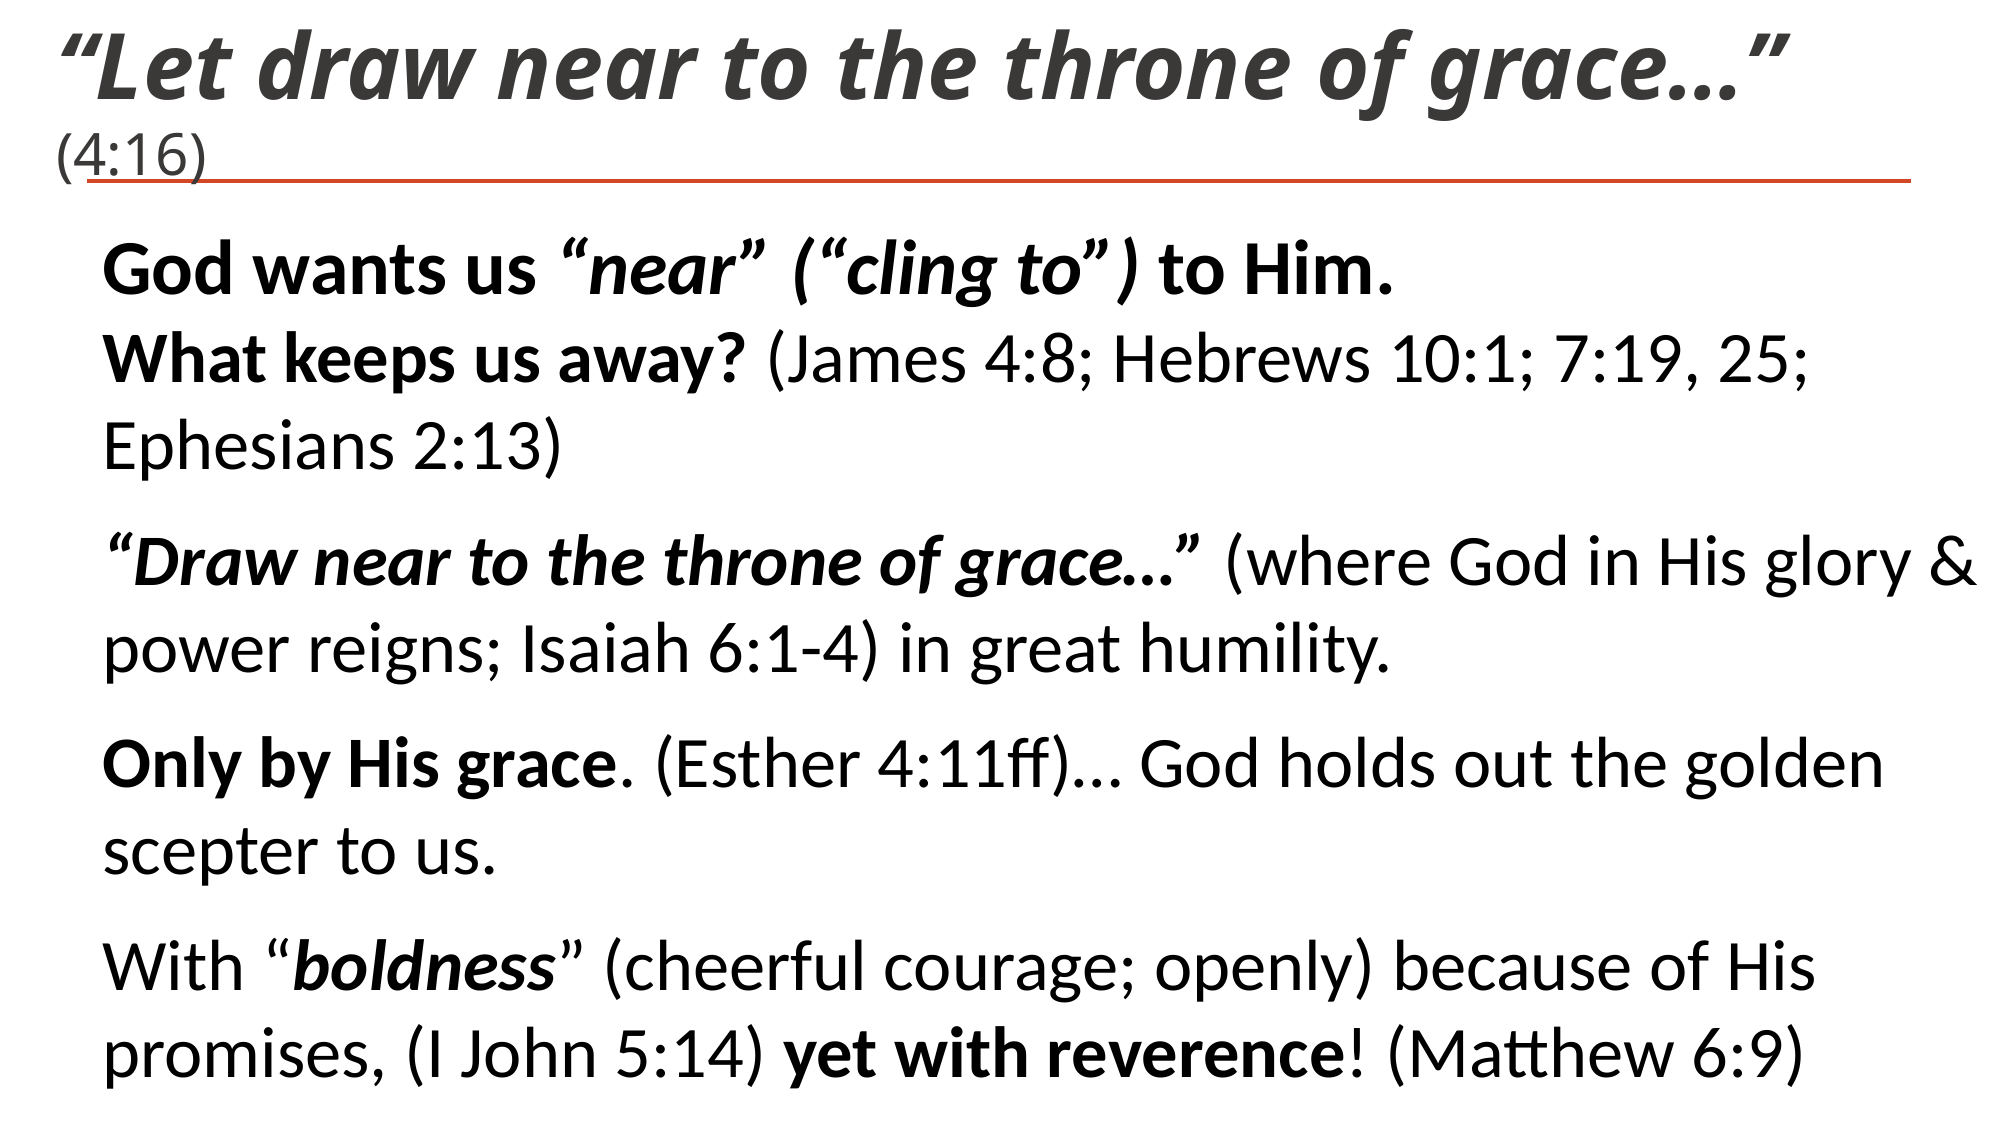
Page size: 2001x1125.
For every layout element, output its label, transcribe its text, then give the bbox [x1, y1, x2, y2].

text_box God wants us “near” (“cling to”) to Him. What keeps us away? (James 4:8; Hebrews 10:1; 7:19, 25; Ephesians 2:13) “Draw near to the throne of grace…” (where God in His glory & power reigns; Isaiah 6:1-4) in great humility. Only by His grace. (Esther 4:11ff)… God holds out the golden scepter to us. With “boldness” (cheerful courage; openly) because of His promises, (I John 5:14) yet with reverence! (Matthew 6:9) [87, 209, 2000, 1107]
title “Let draw near to the throne of grace…” (4:16) [41, 0, 1959, 175]
